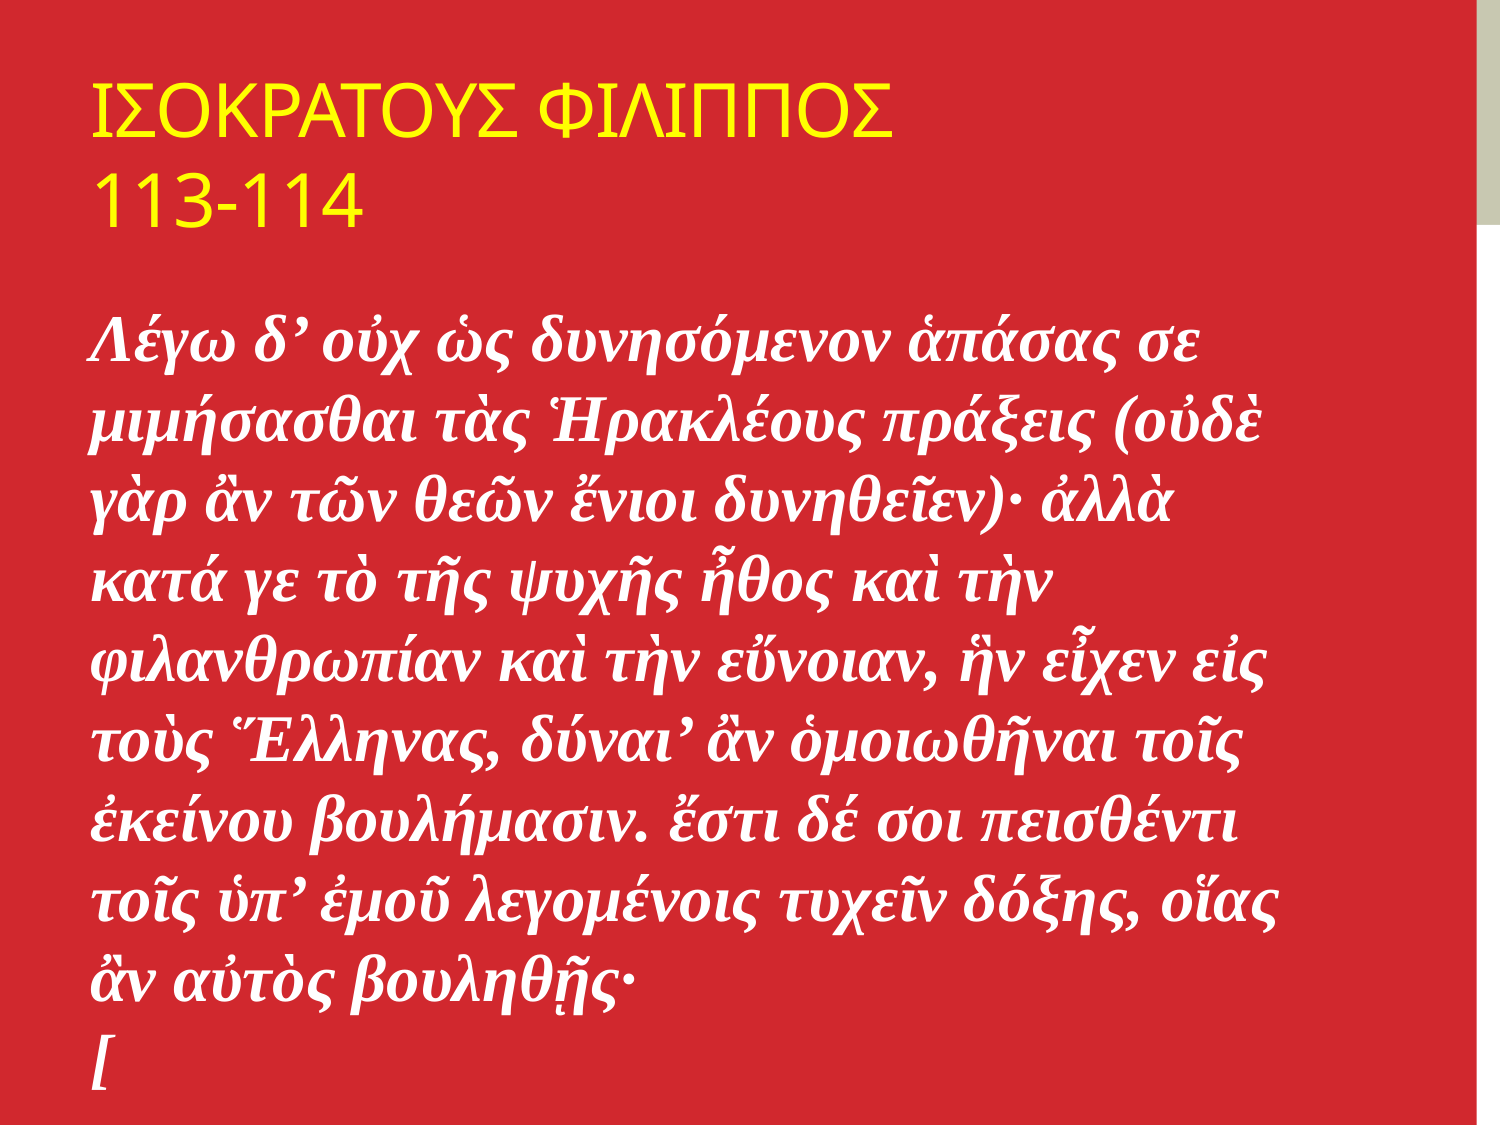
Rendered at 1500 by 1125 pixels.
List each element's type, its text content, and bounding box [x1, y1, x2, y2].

title ΙΣΟΚΡΑΤΟΥΣ ΦΙΛΙΠΠΟΣ 113-114 [75, 25, 1025, 250]
list Λέγω δ’ οὐχ ὡς δυνησόμενον ἁπάσας σε μιμήσασθαι τὰς Ἡρακλέους πράξεις (οὐδὲ γὰρ ἂν τῶν θεῶν ἔνιοι δυνηθεῖεν)· ἀλλὰ κατά γε τὸ τῆς ψυχῆς ἦθος καὶ τὴν φιλανθρωπίαν καὶ τὴν εὔνοιαν, ἣν εἶχεν εἰς τοὺς Ἕλληνας, δύναι’ ἂν ὁμοιωθῆναι τοῖς ἐκείνου βουλήμασιν. ἔστι δέ σοι πεισθέντι τοῖς ὑπ’ ἐμοῦ λεγομένοις τυχεῖν δόξης, οἵας ἂν αὐτὸς βουληθῇς· [ [75, 287, 1325, 1005]
